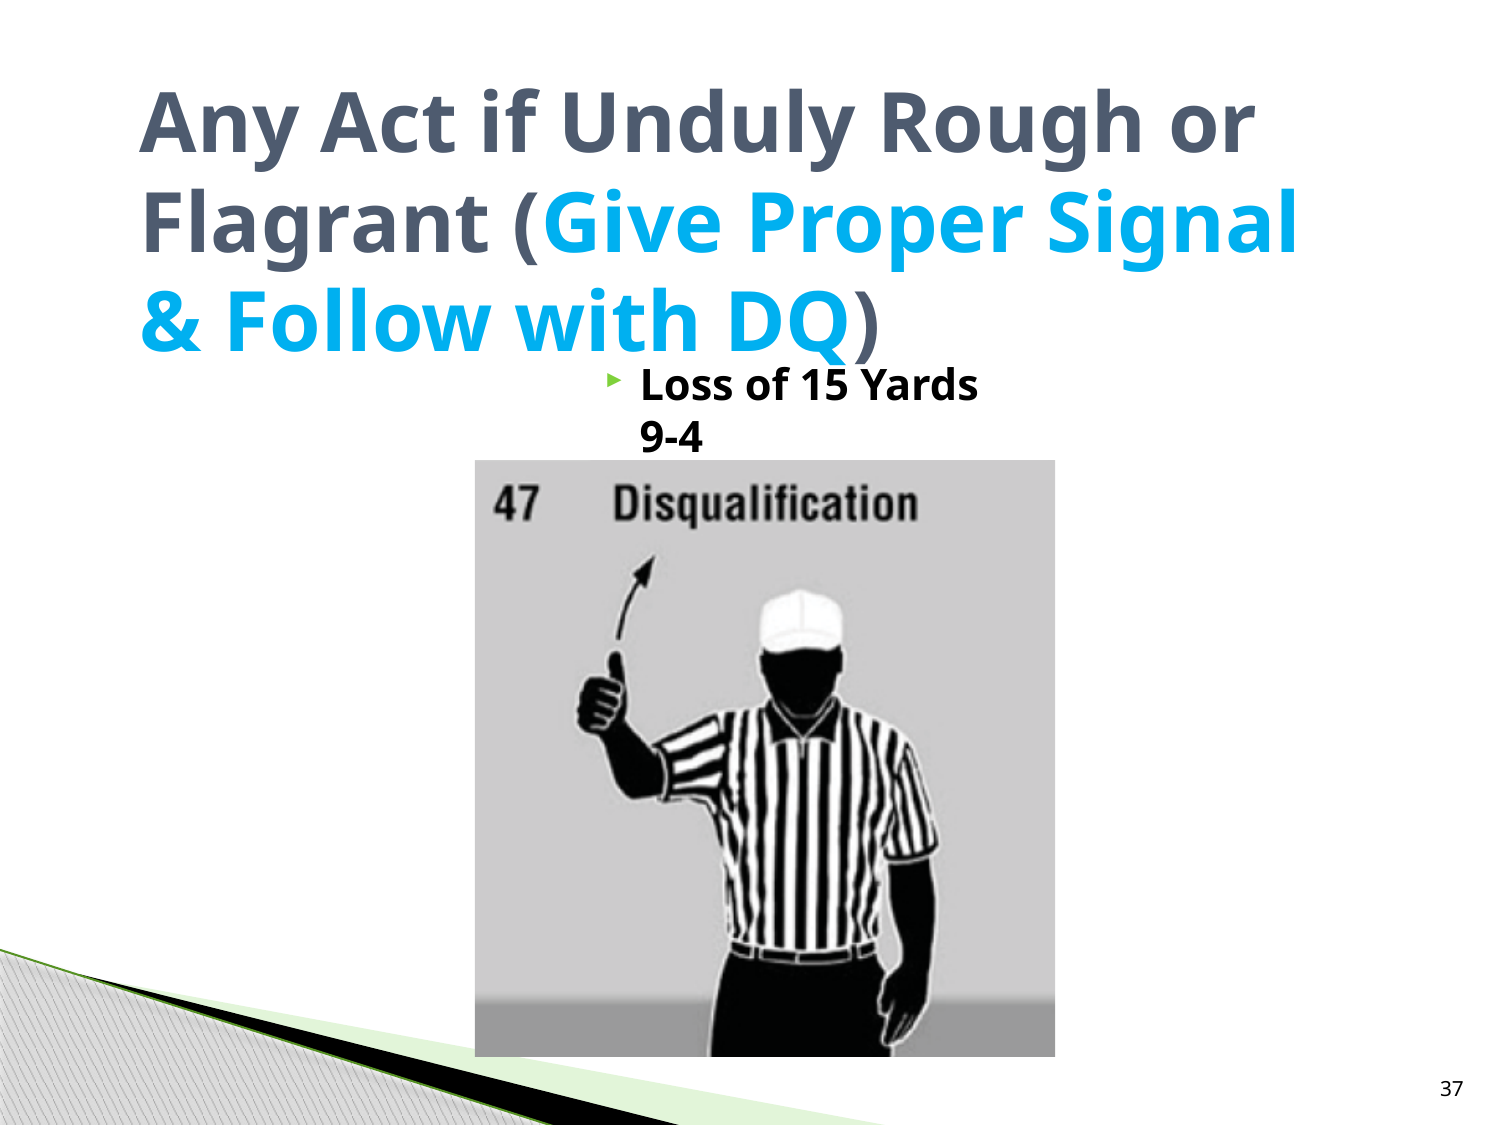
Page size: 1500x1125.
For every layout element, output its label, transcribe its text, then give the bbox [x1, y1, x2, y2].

list Loss of 15 Yards 9-4 [575, 400, 1213, 469]
picture [474, 460, 1056, 1057]
title Any Act if Unduly Rough or Flagrant (Give Proper Signal & Follow with DQ) [125, 37, 1400, 400]
slide_number 37 [1418, 1051, 1479, 1112]
